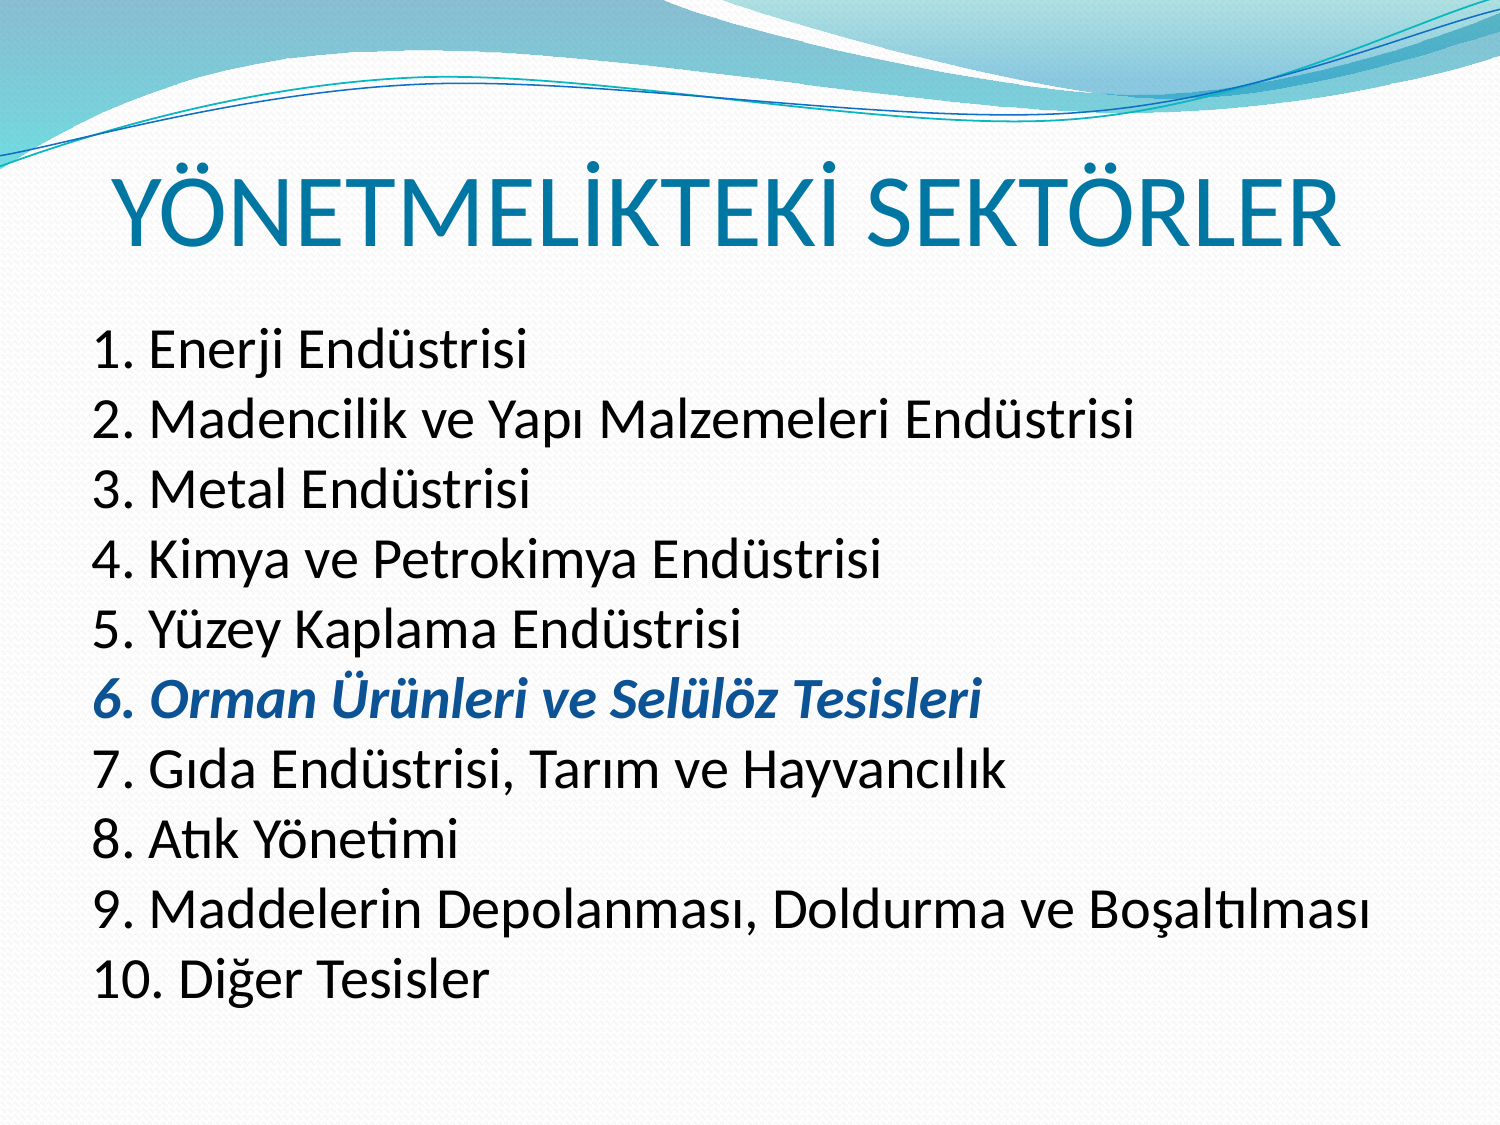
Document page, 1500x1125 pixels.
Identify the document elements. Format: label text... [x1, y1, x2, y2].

title YÖNETMELİKTEKİ SEKTÖRLER [41, 128, 1415, 268]
text_box 1. Enerji Endüstrisi 2. Madencilik ve Yapı Malzemeleri Endüstrisi 3. Metal Endüstrisi 4. Kimya ve Petrokimya Endüstrisi 5. Yüzey Kaplama Endüstrisi 6. Orman Ürünleri ve Selülöz Tesisleri 7. Gıda Endüstrisi, Tarım ve Hayvancılık 8. Atık Yönetimi 9. Maddelerin Depolanması, Doldurma ve Boşaltılması 10. Diğer Tesisler [76, 302, 1437, 1018]
